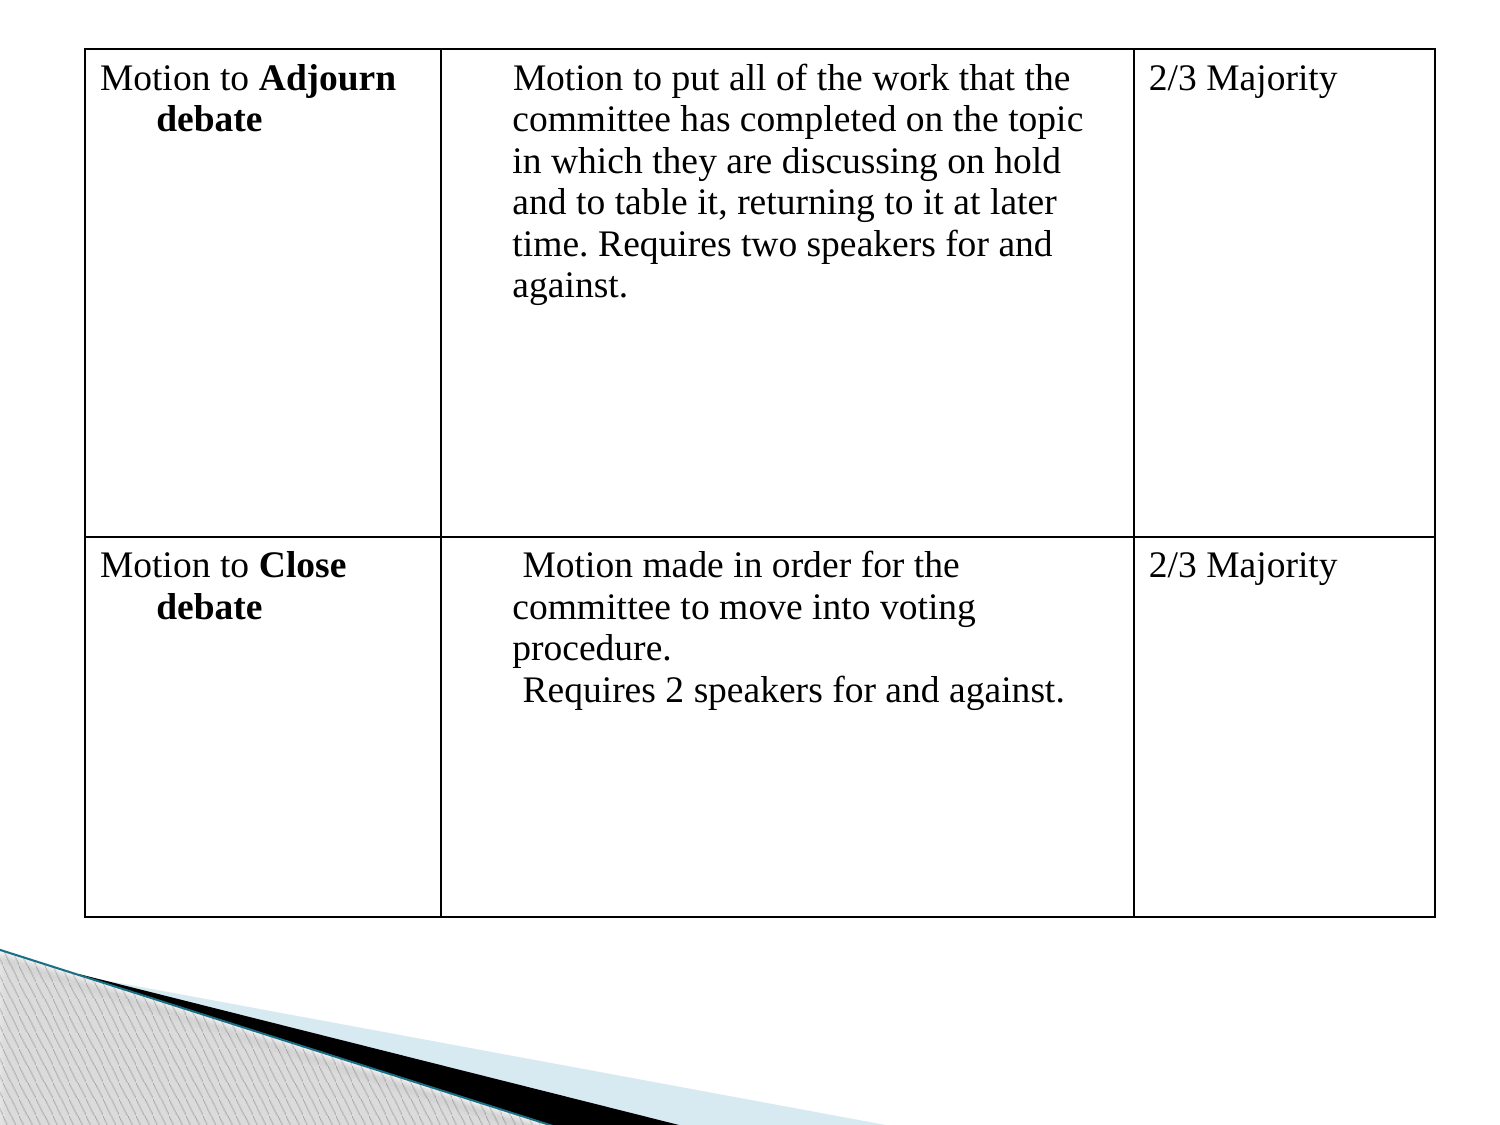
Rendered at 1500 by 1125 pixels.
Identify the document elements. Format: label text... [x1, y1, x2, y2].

table_cell 2/3 Majority [1135, 538, 1434, 916]
table_header Motion to put all of the work that the committee has completed on the topic in which they are discussing on hold and to table it, returning to it at later time. Requires two speakers for and against. [442, 50, 1133, 536]
table_header 2/3 Majority [1135, 50, 1434, 536]
table_cell Motion made in order for the committee to move into voting procedure. Requires 2 speakers for and against. [442, 538, 1133, 916]
table_cell Motion to Close debate [86, 538, 440, 916]
table_header Motion to Adjourn debate [86, 50, 440, 536]
